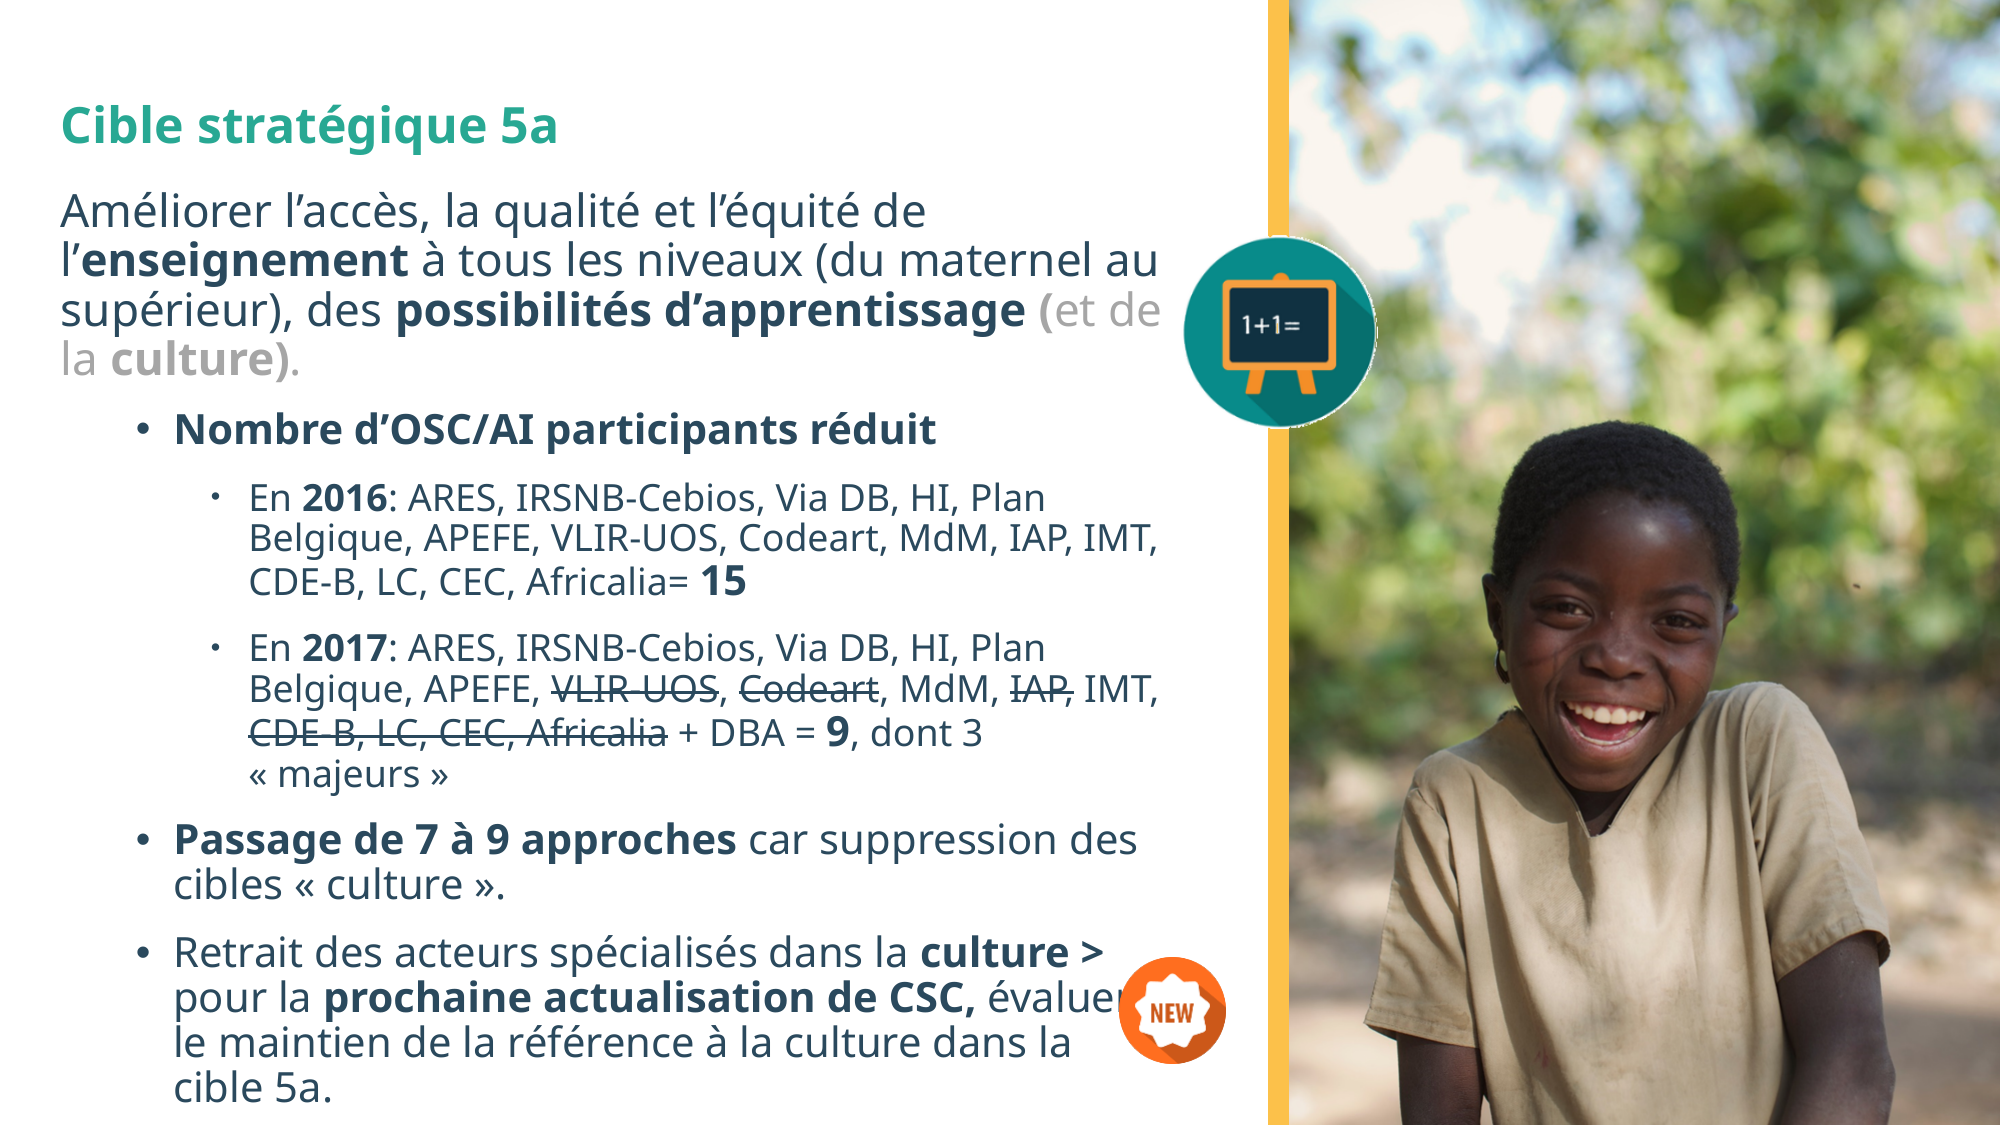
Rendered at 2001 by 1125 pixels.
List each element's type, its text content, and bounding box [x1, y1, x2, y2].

picture [1119, 957, 1226, 1064]
list Cible stratégique 5a Améliorer l’accès, la qualité et l’équité de l’enseignement à tous les niveaux (du maternel au supérieur), des possibilités d’apprentissage (et de la culture). Nombre d’OSC/AI participants réduit En 2016: ARES, IRSNB-Cebios, Via DB, HI, Plan Belgique, APEFE, VLIR-UOS, Codeart, MdM, IAP, IMT, CDE-B, LC, CEC, Africalia= 15 En 2017: ARES, IRSNB-Cebios, Via DB, HI, Plan Belgique, APEFE, VLIR-UOS, Codeart, MdM, IAP, IMT, CDE-B, LC, CEC, Africalia + DBA = 9, dont 3 « majeurs » Passage de 7 à 9 approches car suppression des cibles « culture ». Retrait des acteurs spécialisés dans la culture > pour la prochaine actualisation de CSC, évaluer le maintien de la référence à la culture dans la cible 5a. [45, 93, 1187, 995]
picture [1180, 0, 2000, 1125]
